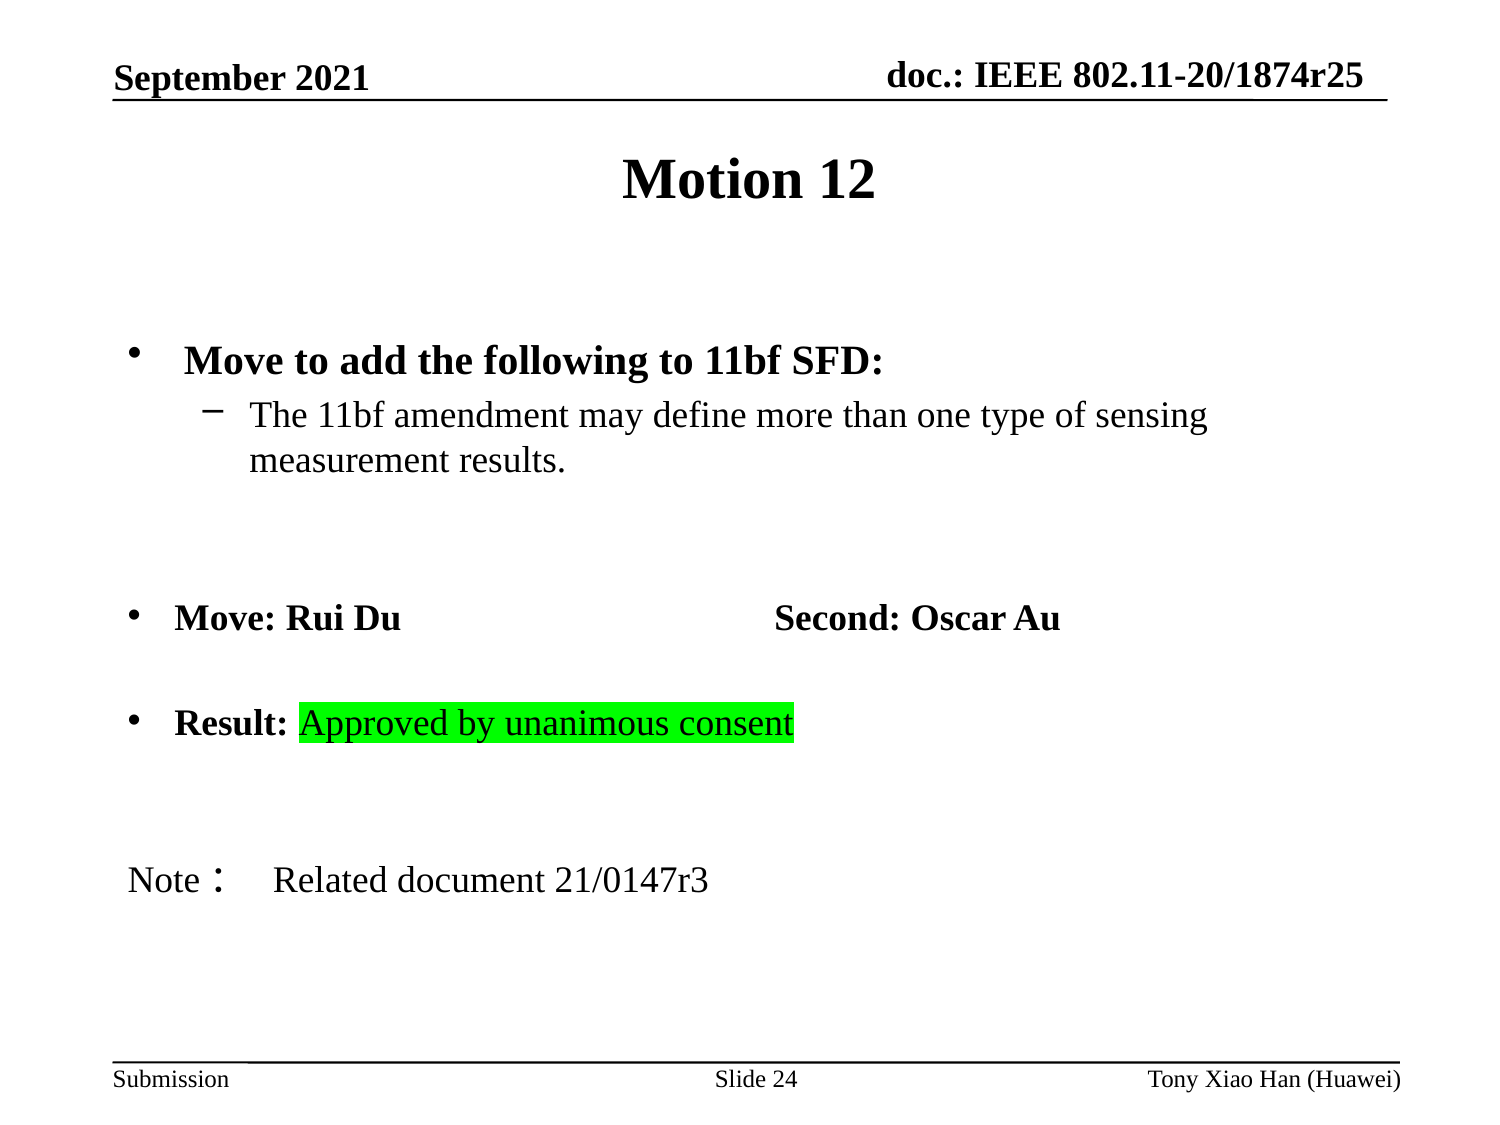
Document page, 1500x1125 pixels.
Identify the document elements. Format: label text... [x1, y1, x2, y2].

footer Tony Xiao Han (Huawei) [999, 1061, 1402, 1093]
text_box Move to add the following to 11bf SFD: The 11bf amendment may define more than one type of sensing measurement results. Move: Rui Du Second: Oscar Au Result: Approved by unanimous consent Note： Related document 21/0147r3 [112, 324, 1388, 1013]
text_box Motion 12 [112, 87, 1388, 263]
slide_number Slide 24 [712, 1061, 800, 1093]
